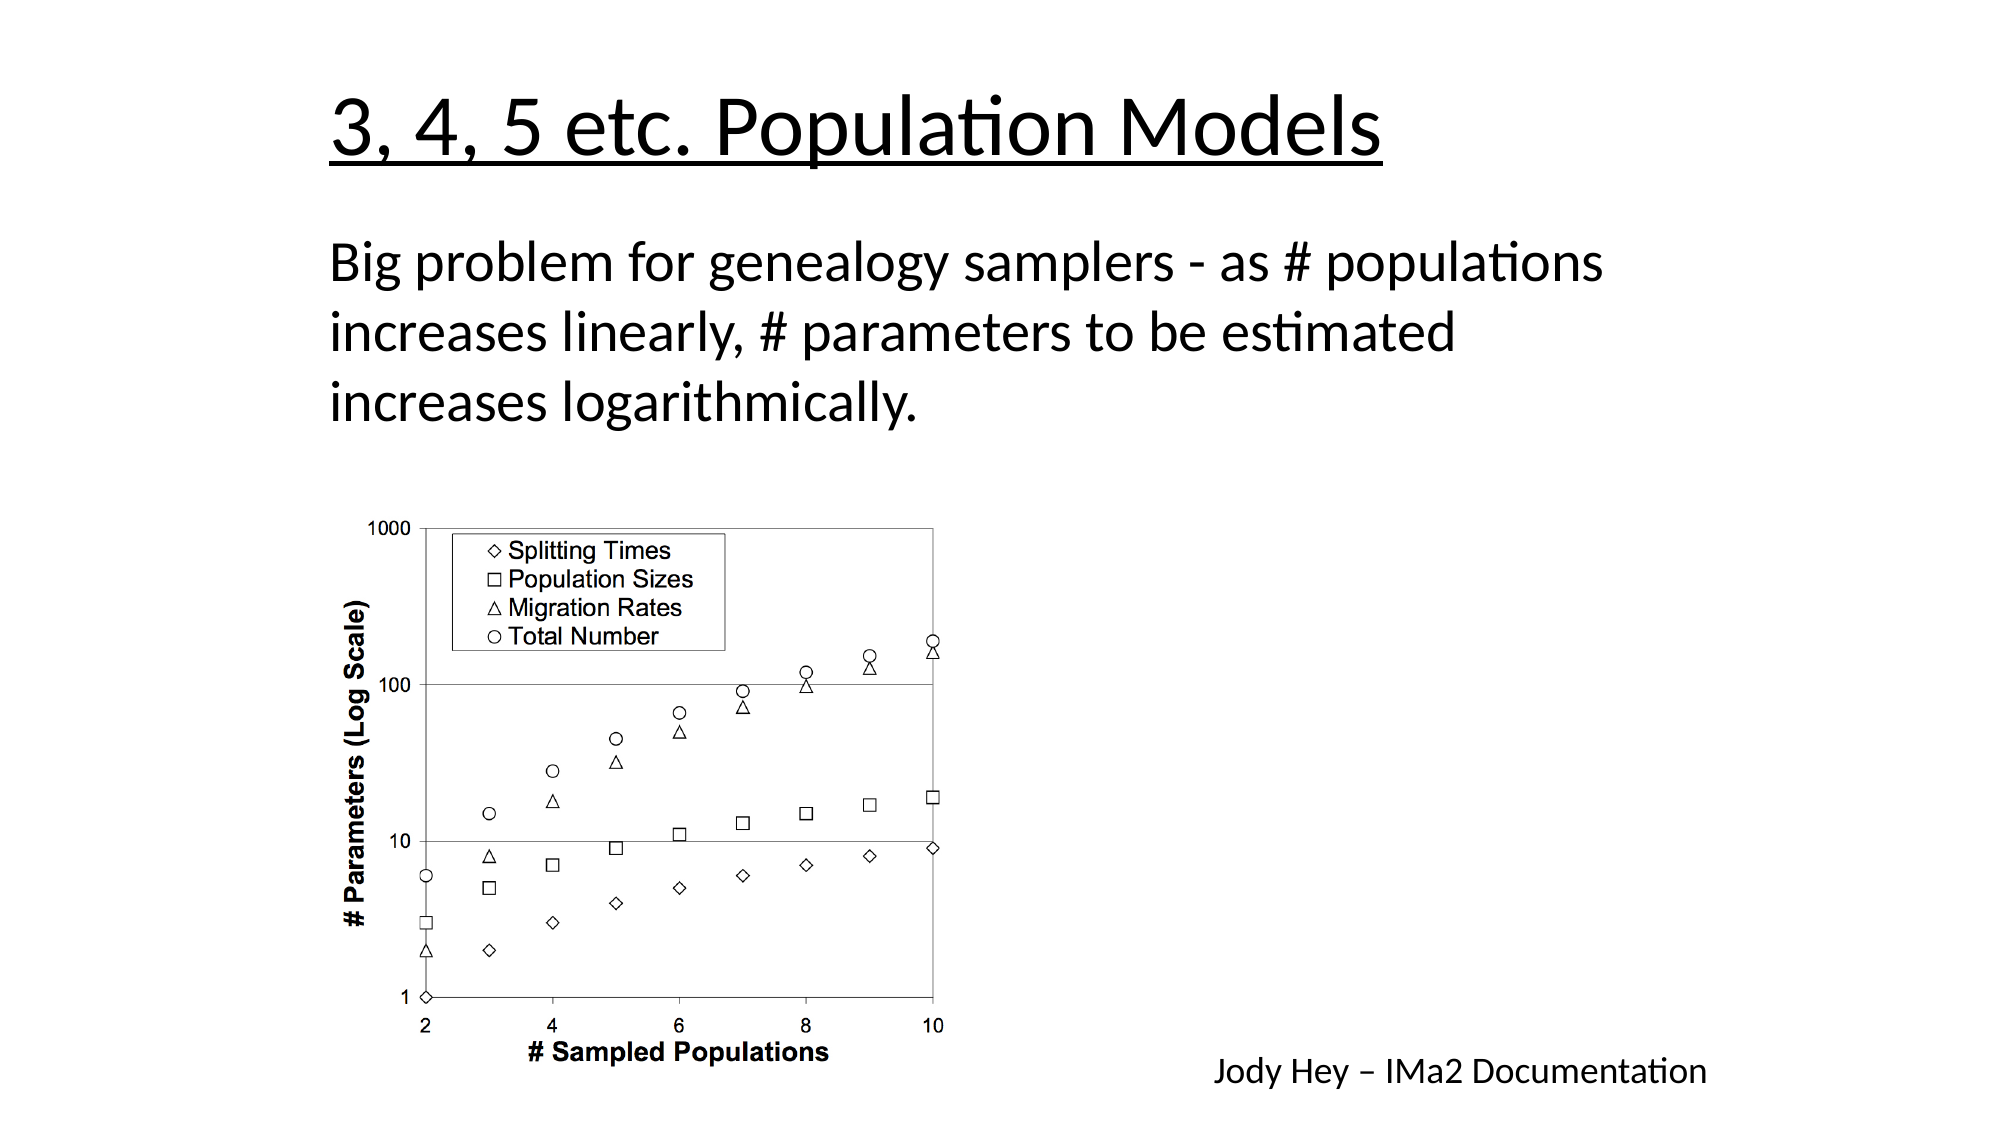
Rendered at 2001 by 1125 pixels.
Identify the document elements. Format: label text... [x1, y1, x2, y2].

text_box 3, 4, 5 etc. Population Models Big problem for genealogy samplers - as # populations increases linearly, # parameters to be estimated increases logarithmically. [314, 60, 1680, 441]
picture [337, 502, 950, 1071]
text_box Jody Hey – IMa2 Documentation [1199, 1038, 1724, 1099]
